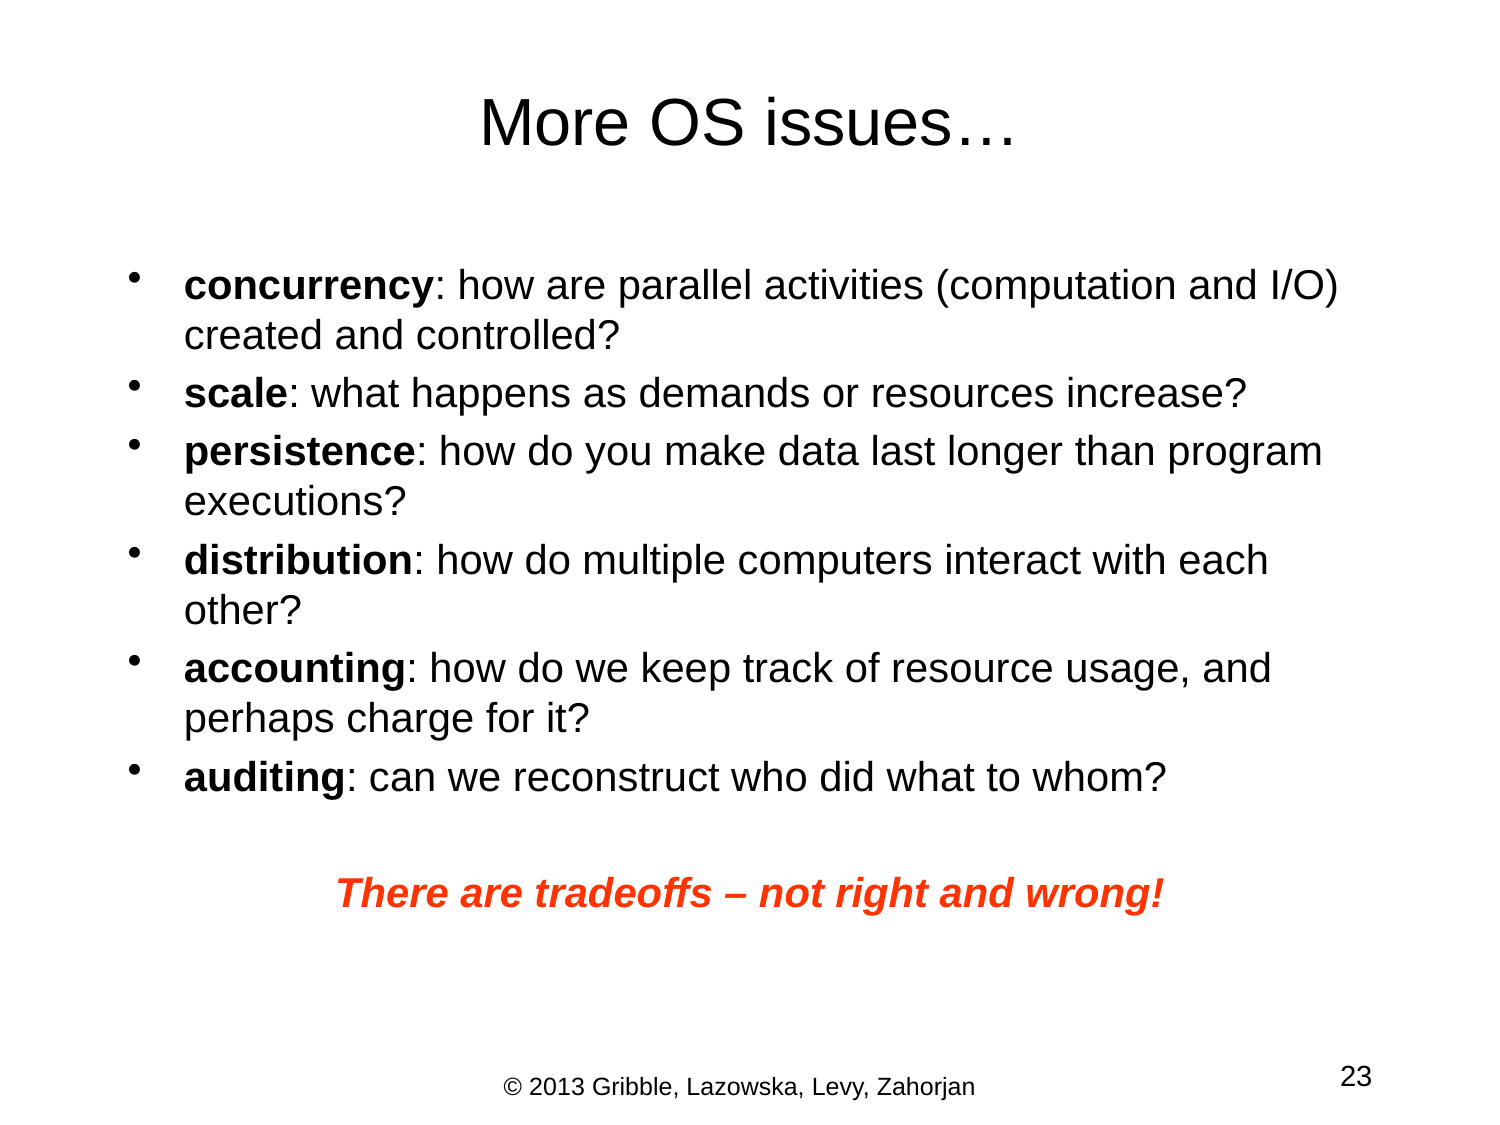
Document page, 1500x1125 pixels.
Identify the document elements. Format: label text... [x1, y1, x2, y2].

footer © 2013 Gribble, Lazowska, Levy, Zahorjan [437, 1062, 1050, 1088]
list concurrency: how are parallel activities (computation and I/O) created and controlled? scale: what happens as demands or resources increase? persistence: how do you make data last longer than program executions? distribution: how do multiple computers interact with each other? accounting: how do we keep track of resource usage, and perhaps charge for it? auditing: can we reconstruct who did what to whom? There are tradeoffs – not right and wrong! [112, 249, 1388, 1025]
title More OS issues… [112, 62, 1388, 175]
slide_number 23 [1074, 1050, 1388, 1100]
